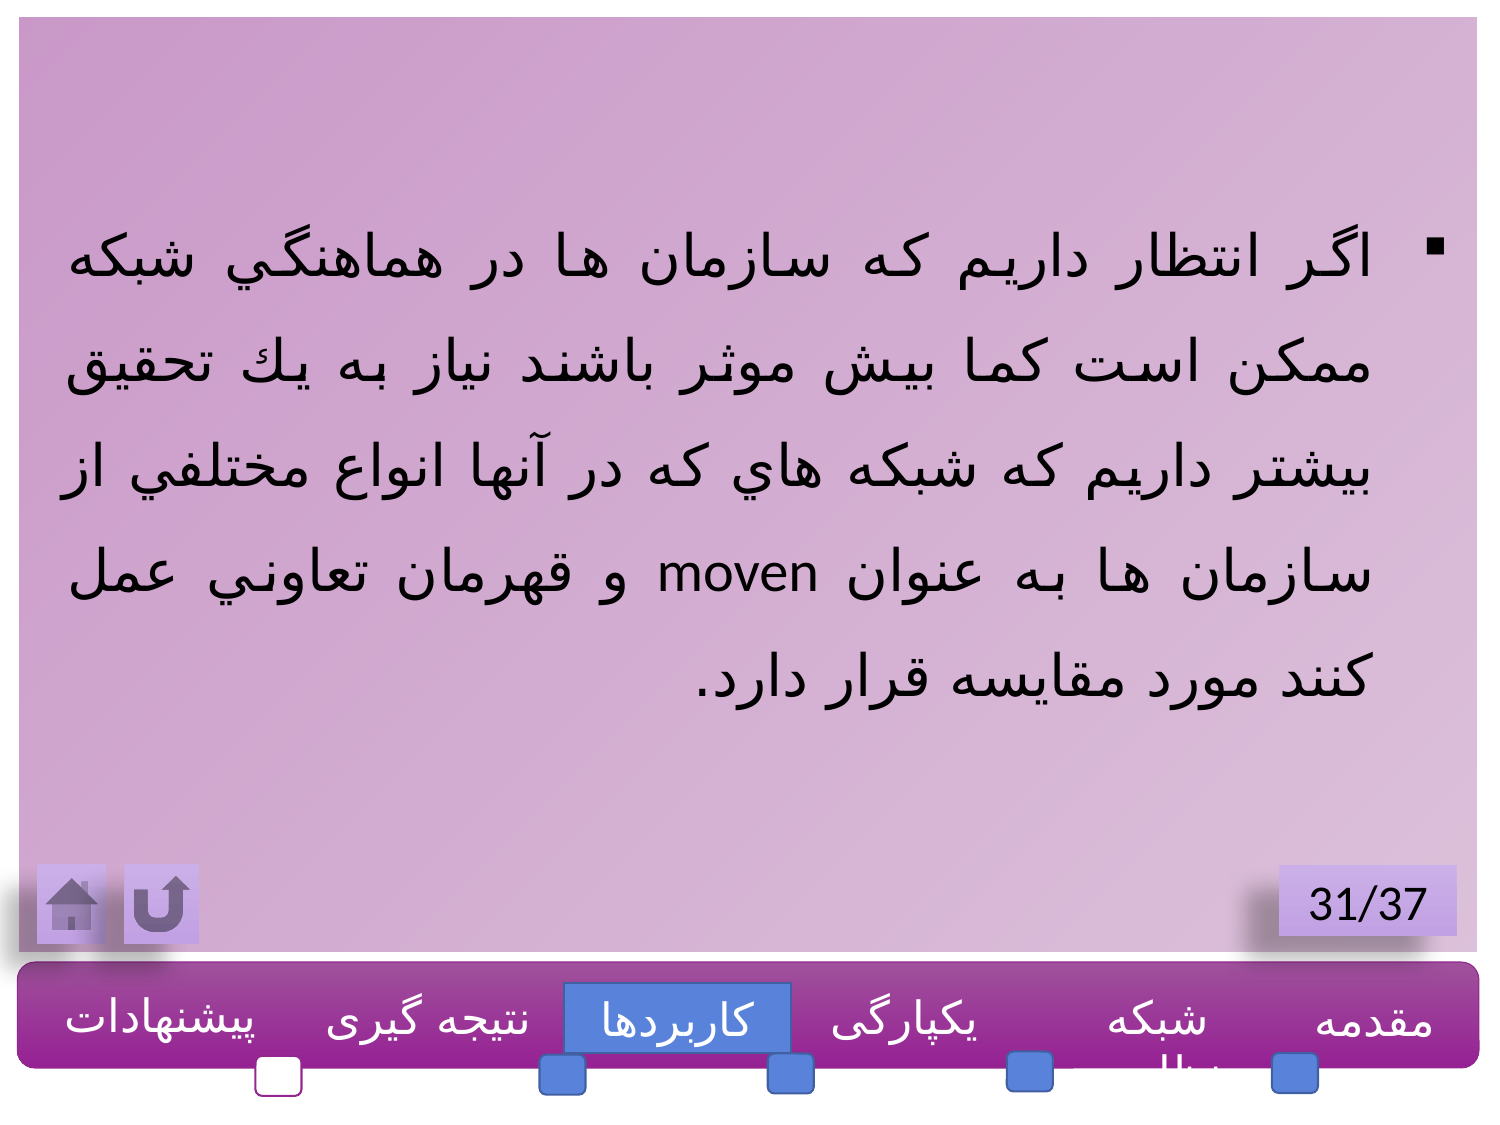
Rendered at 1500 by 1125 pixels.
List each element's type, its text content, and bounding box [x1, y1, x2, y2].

text_box [1005, 1050, 1054, 1093]
text_box [16, 961, 1480, 1069]
text_box مقدمه [1279, 982, 1472, 1053]
text_box [37, 27, 44, 863]
text_box [538, 1053, 587, 1096]
text_box 31/37 [1279, 864, 1457, 937]
text_box پیشنهادات [37, 978, 285, 1049]
text_box [37, 863, 107, 945]
text_box [124, 863, 200, 944]
text_box نتیجه گیری [284, 981, 559, 1052]
text_box [16, 14, 1480, 955]
text_box کاربردها [563, 982, 792, 1054]
text_box [766, 1052, 815, 1095]
text_box [1270, 1051, 1320, 1095]
text_box یکپارگی [791, 981, 1032, 1052]
text_box اگر انتظار داريم كه سازمان ها در هماهنگي شبكه ممكن است كما بيش موثر باشند نياز به يك تحقيق بيشتر داريم كه شبكه هاي كه در آنها انواع مختلفي از سازمان ها به عنوان moven و قهرمان تعاوني عمل كنند مورد مقايسه قرار دارد. [44, 27, 1464, 864]
text_box [254, 1054, 303, 1097]
text_box شبکه نظارت [1036, 981, 1279, 1107]
